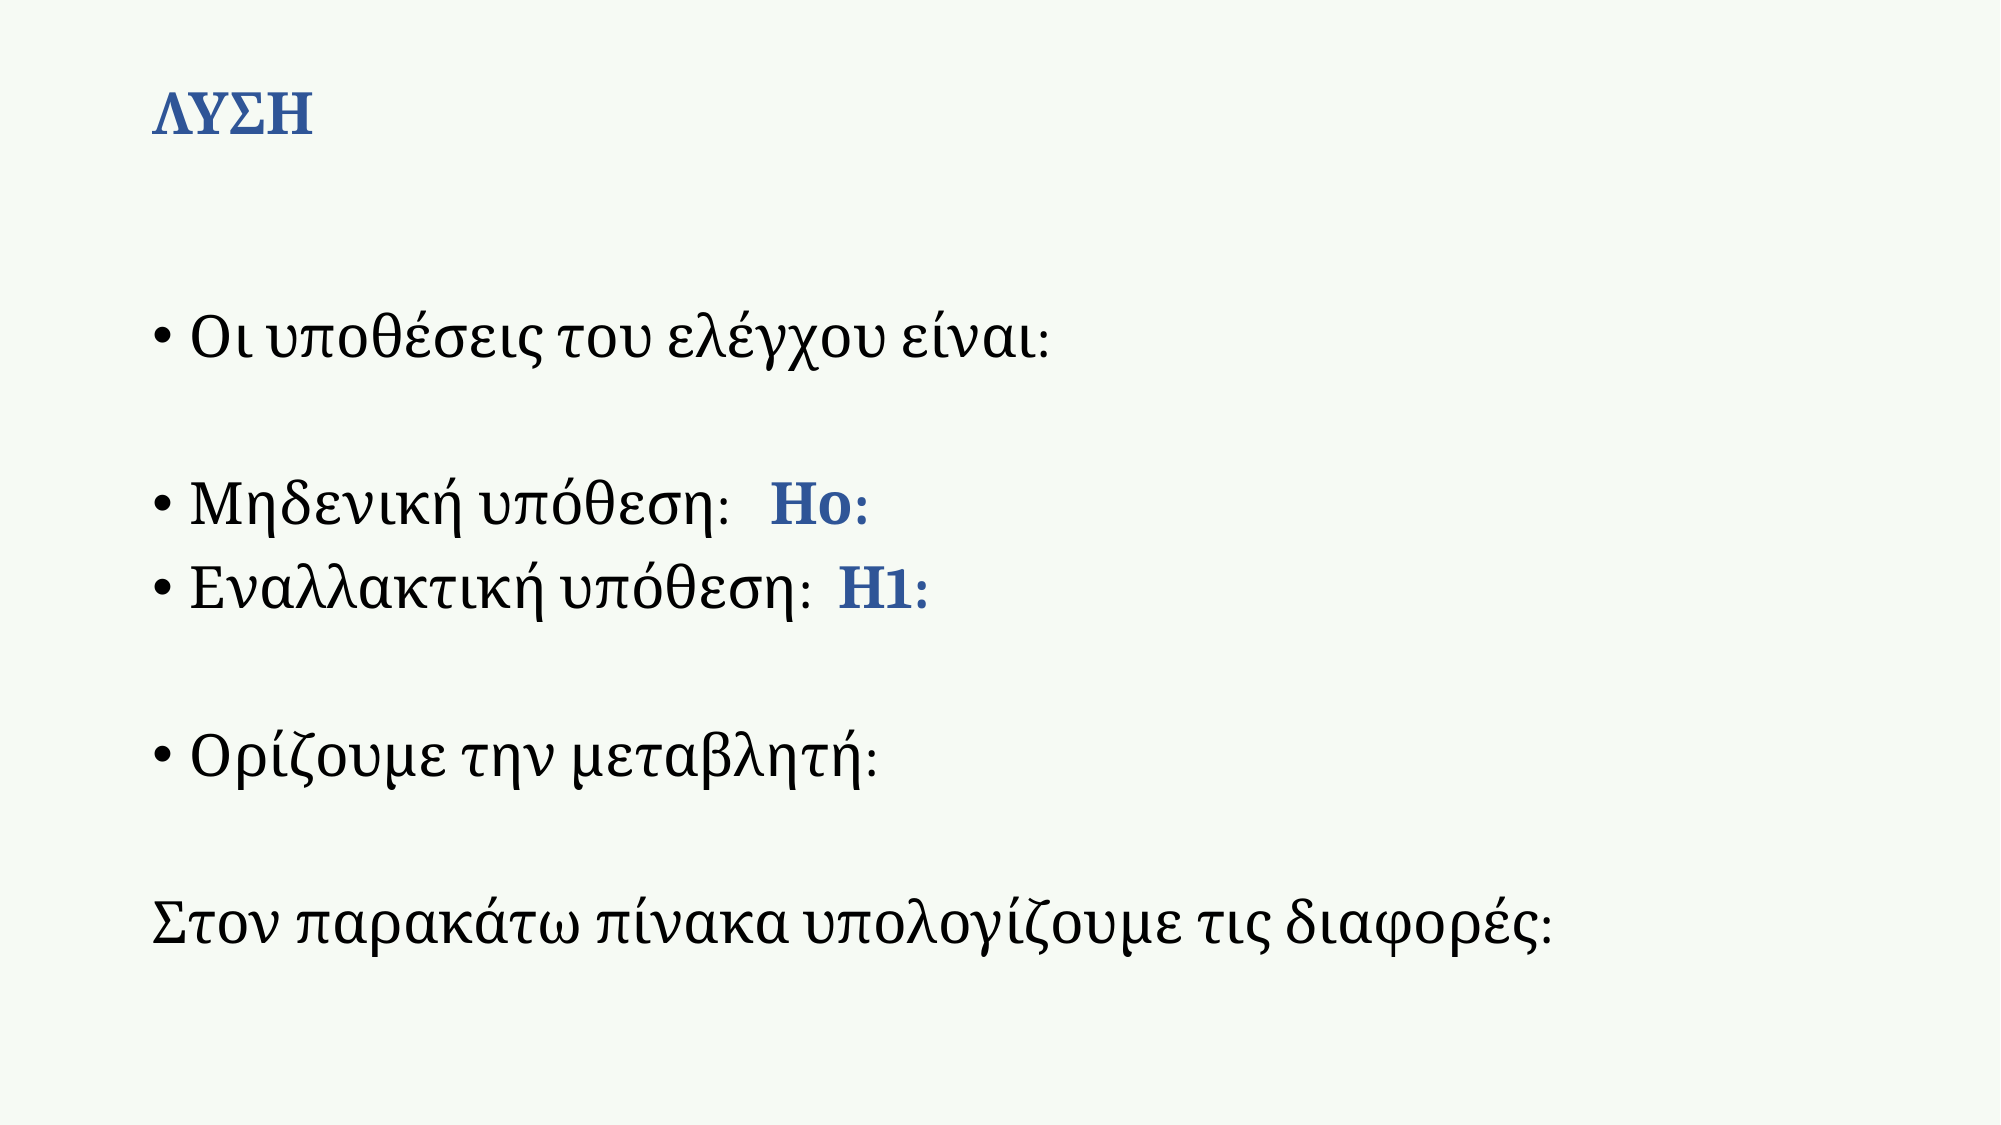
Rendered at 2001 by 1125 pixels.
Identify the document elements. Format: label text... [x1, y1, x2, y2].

title ΛΥΣΗ [137, 59, 1863, 172]
